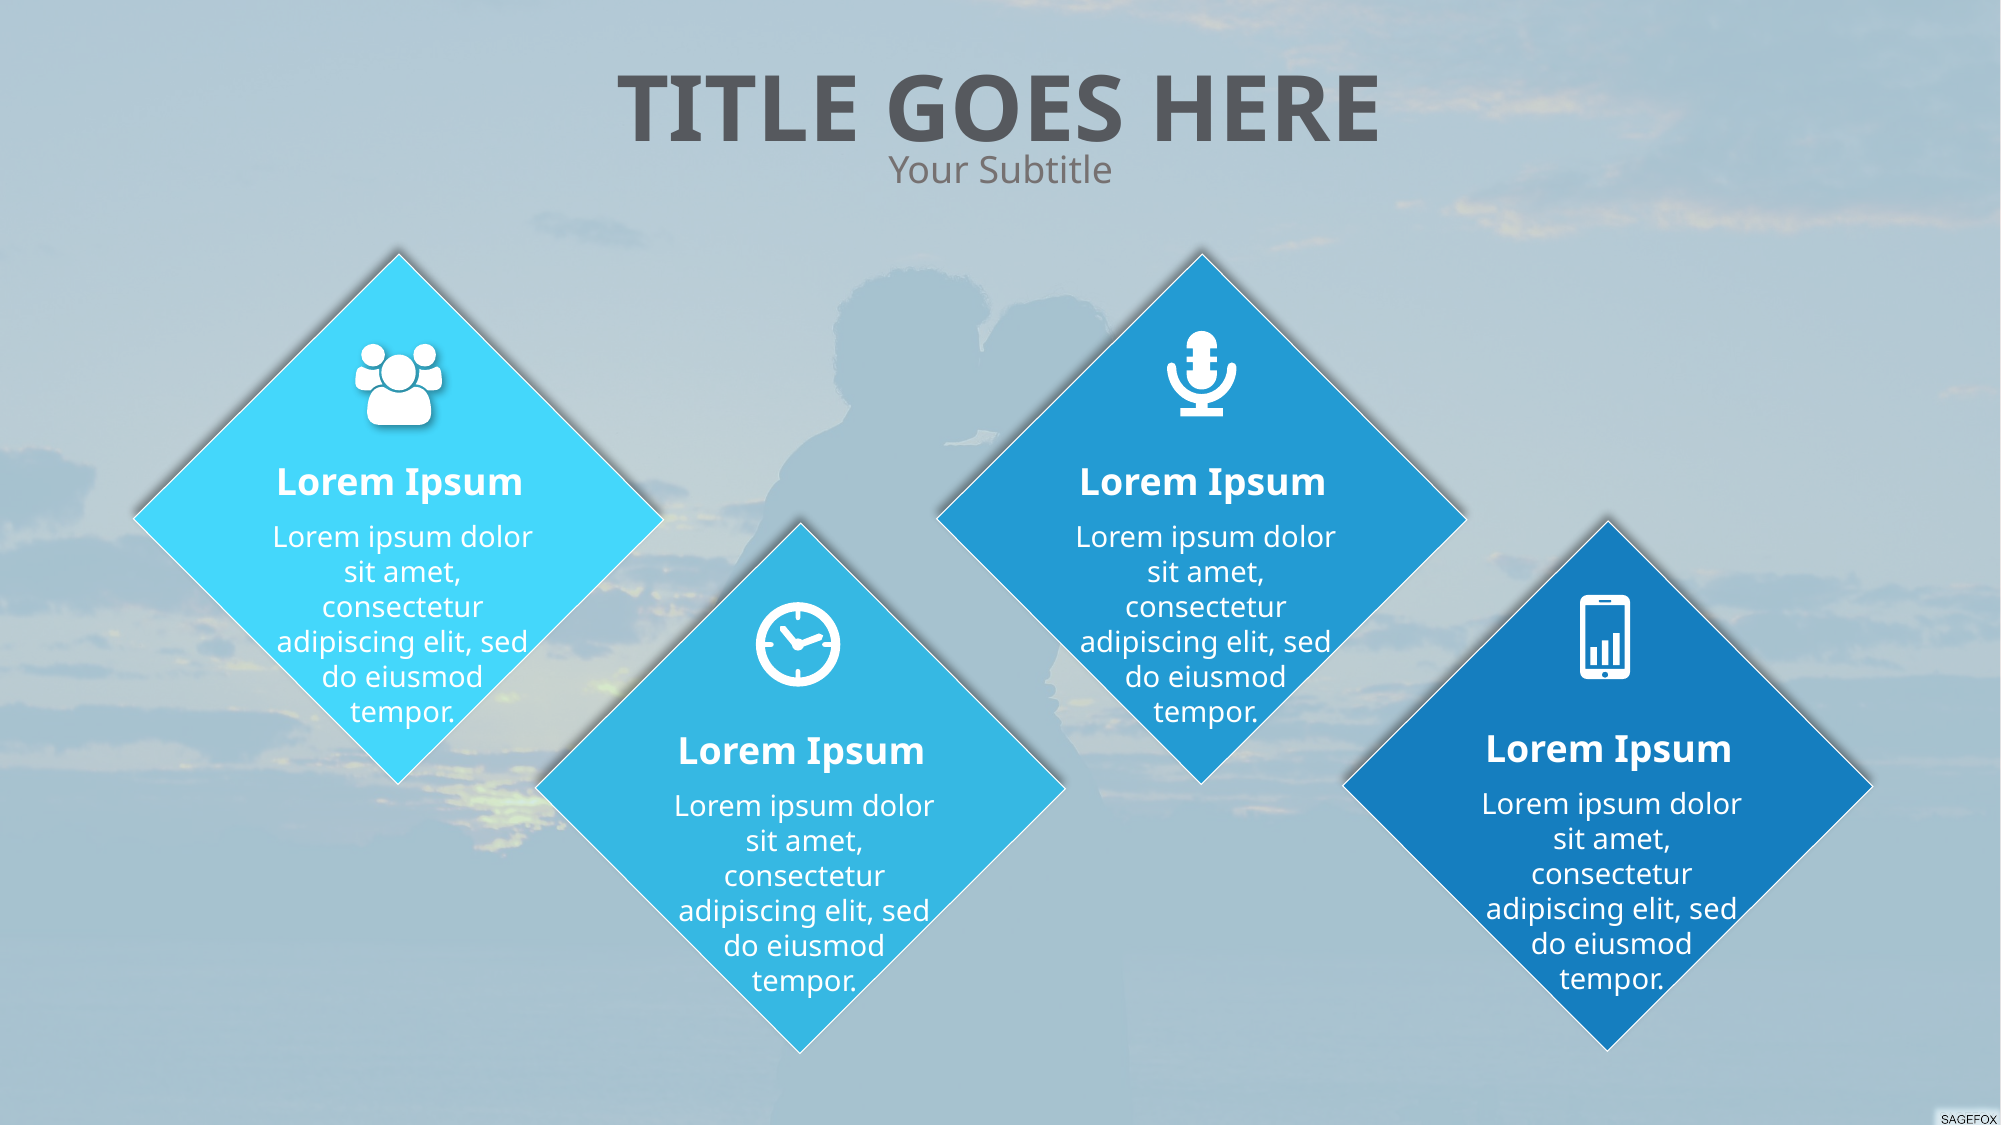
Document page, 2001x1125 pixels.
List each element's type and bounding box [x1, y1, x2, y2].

text_box [280, 668, 517, 786]
text_box [1052, 450, 1353, 668]
text_box [1167, 330, 1237, 417]
text_box [1580, 594, 1631, 679]
text_box [682, 937, 919, 1055]
text_box [1489, 935, 1726, 1053]
text_box [755, 602, 841, 687]
text_box [1458, 717, 1759, 935]
text_box [131, 252, 666, 637]
text_box [651, 719, 952, 937]
text_box [1341, 519, 1875, 903]
text_box [1083, 668, 1320, 786]
picture [1938, 1114, 1999, 1125]
text_box [249, 450, 550, 668]
text_box [935, 252, 1469, 637]
text_box [548, 42, 1452, 199]
text_box [533, 521, 1067, 906]
text_box [355, 343, 442, 425]
